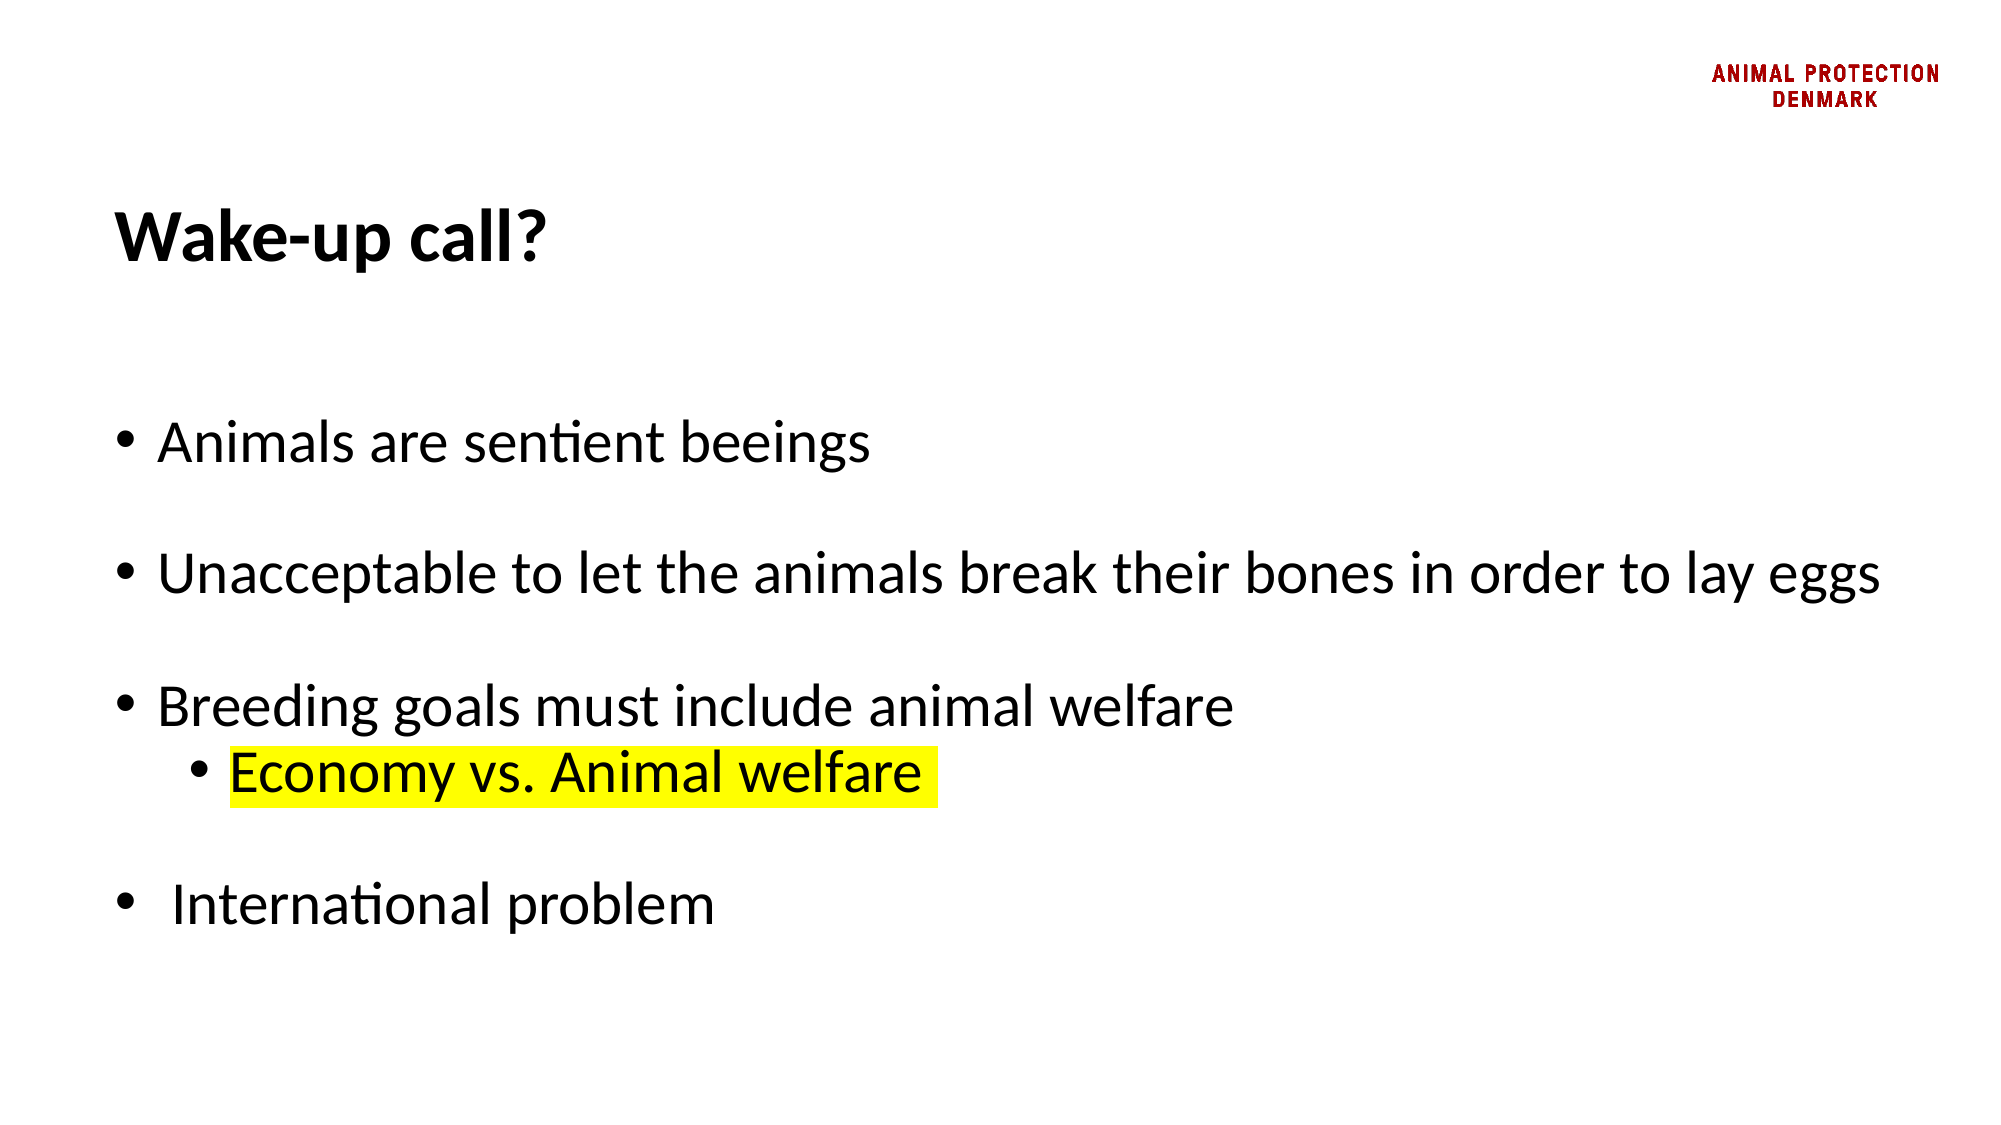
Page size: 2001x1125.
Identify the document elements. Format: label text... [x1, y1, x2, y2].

list Animals are sentient beeings Unacceptable to let the animals break their bones in order to lay eggs Breeding goals must include animal welfare Economy vs. Animal welfare International problem [100, 401, 1905, 1017]
title Wake-up call? [100, 108, 1905, 335]
picture [1712, 64, 1938, 107]
